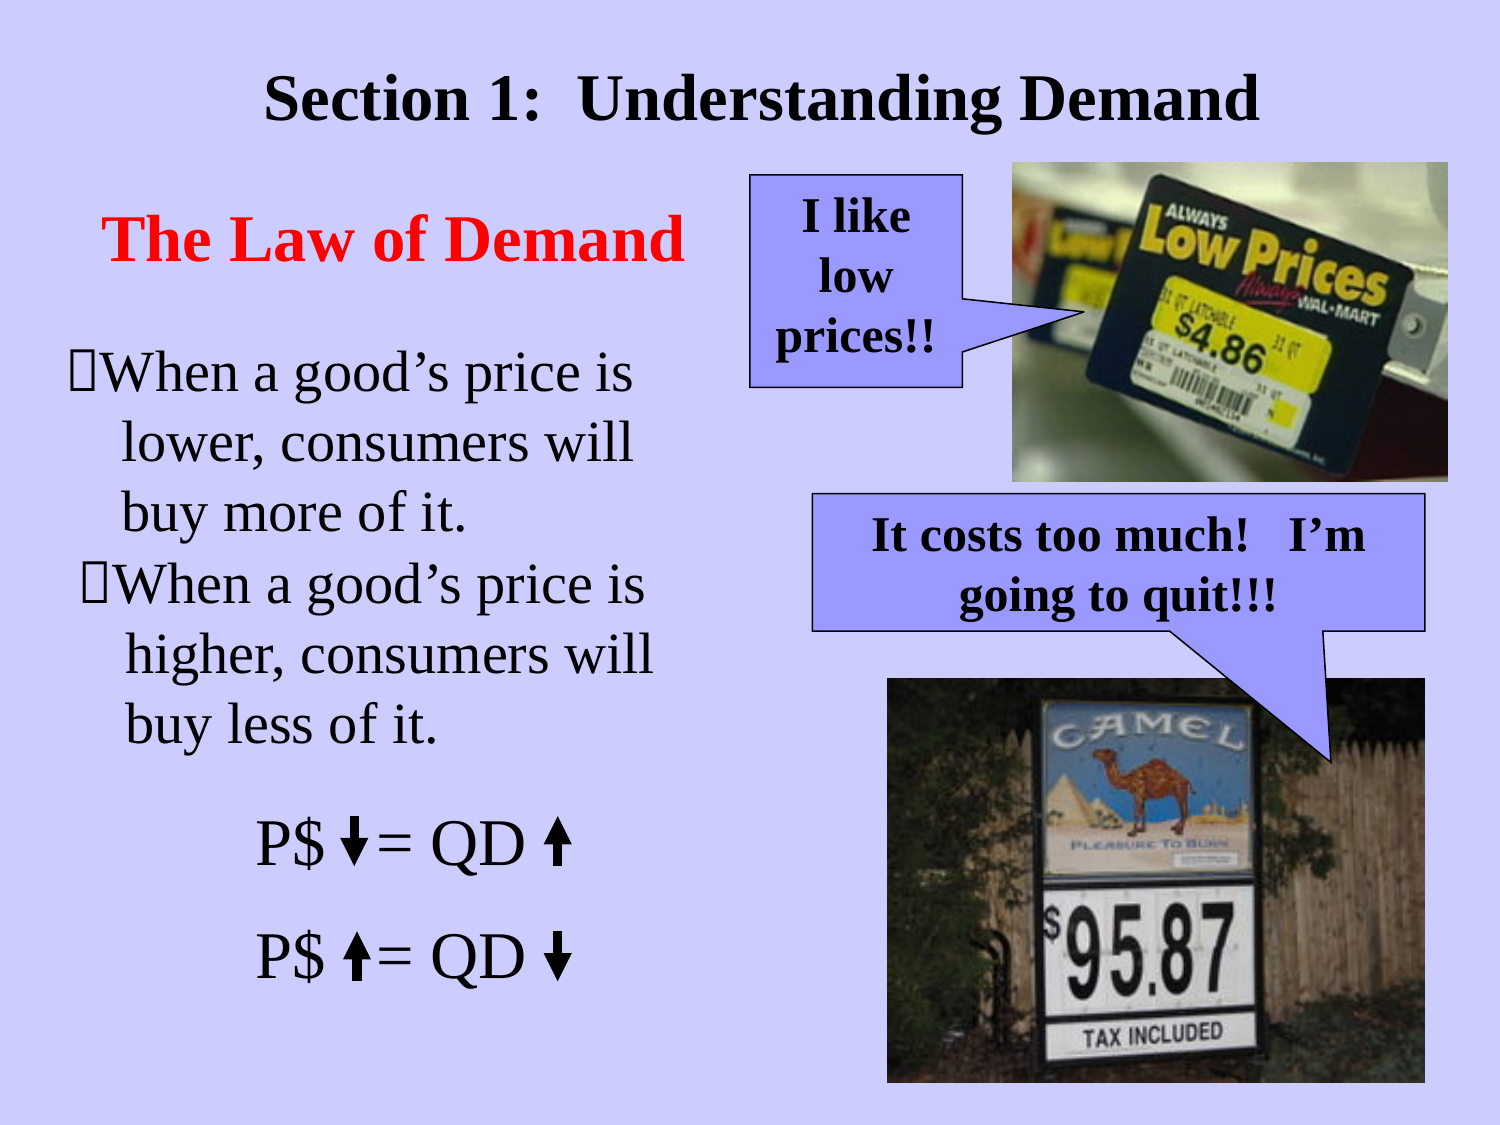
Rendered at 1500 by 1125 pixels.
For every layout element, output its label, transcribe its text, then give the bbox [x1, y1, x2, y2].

list The Law of Demand When a good’s price is lower, consumers will buy more of it. [50, 187, 738, 575]
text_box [887, 678, 1426, 1083]
text_box When a good’s price is higher, consumers will buy less of it. [62, 537, 703, 763]
text_box I like low prices!! [749, 174, 1007, 388]
text_box It costs too much! I’m going to quit!!! [812, 493, 1425, 676]
text_box P$ = QD P$ = QD [24, 791, 775, 1000]
title Section 1: Understanding Demand [125, 37, 1400, 150]
picture [1012, 162, 1448, 482]
